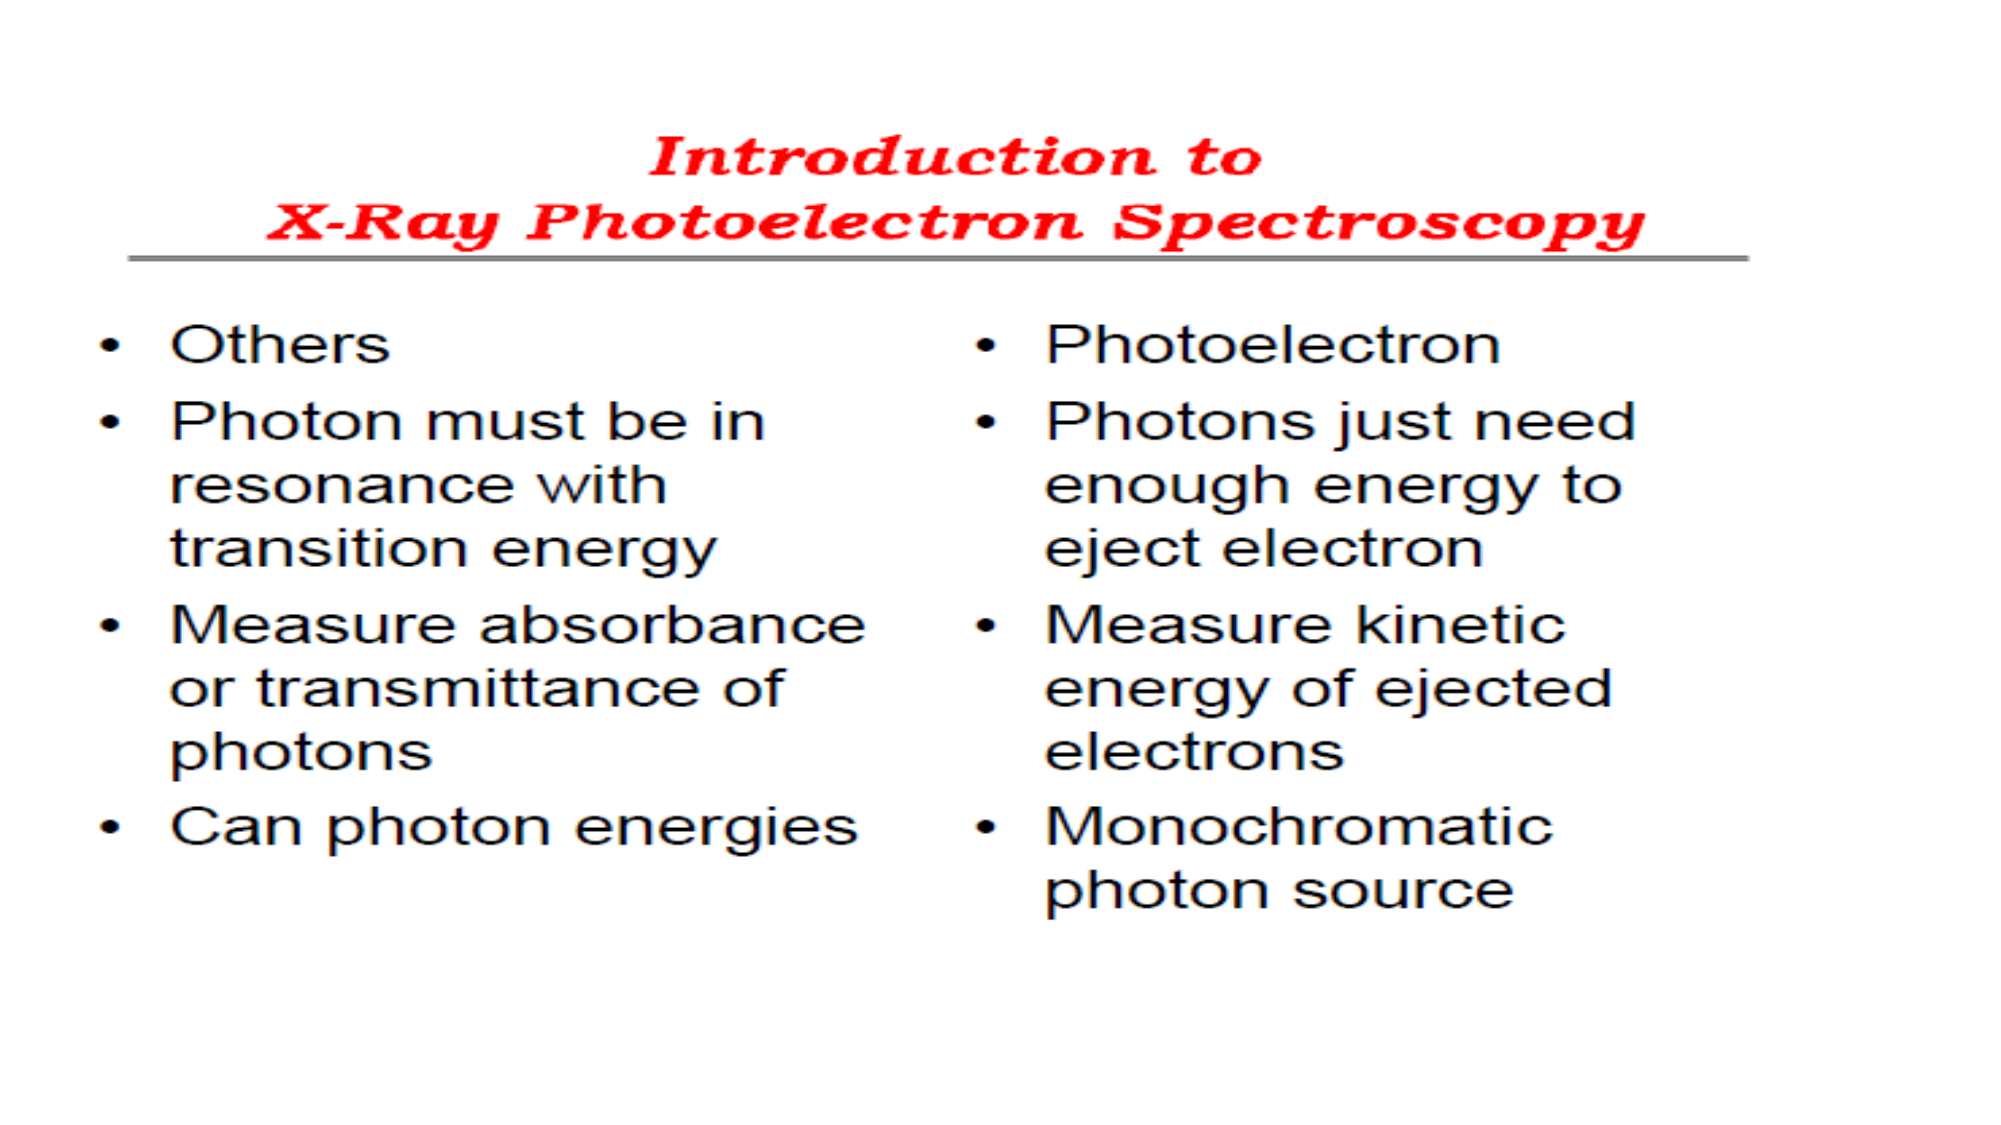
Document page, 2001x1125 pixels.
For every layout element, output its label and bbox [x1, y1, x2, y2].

picture [63, 112, 1972, 1090]
